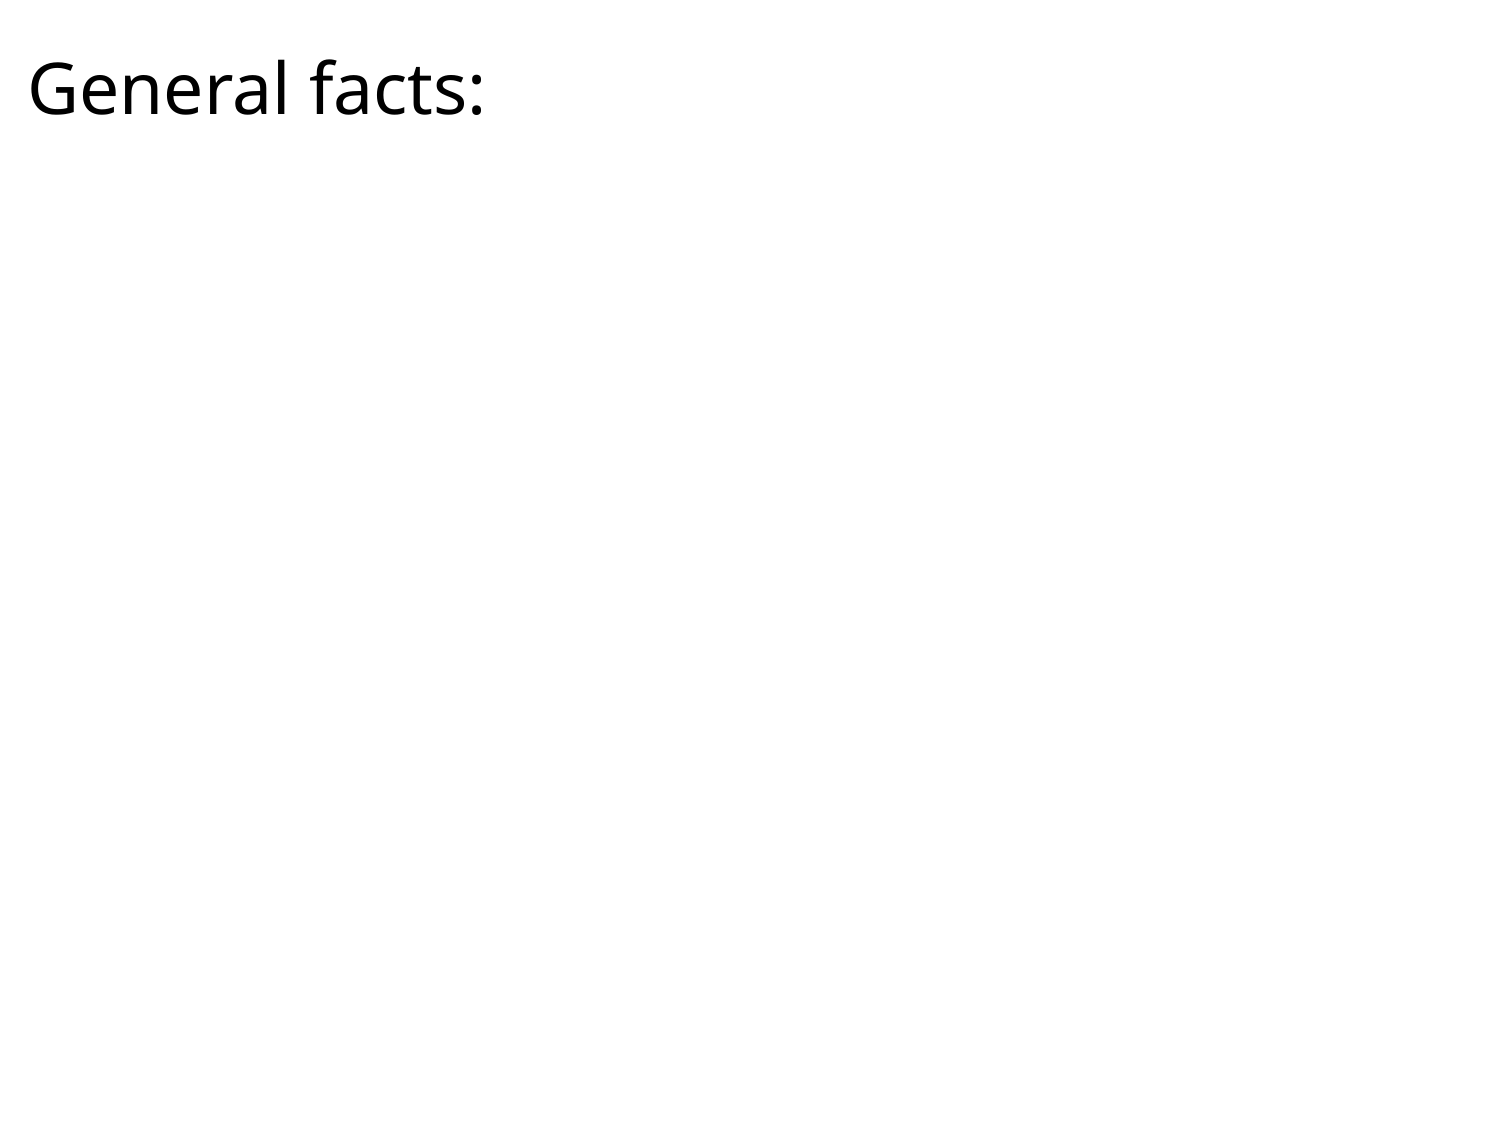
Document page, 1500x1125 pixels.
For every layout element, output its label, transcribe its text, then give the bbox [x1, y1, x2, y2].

title General facts: [12, 45, 1425, 138]
